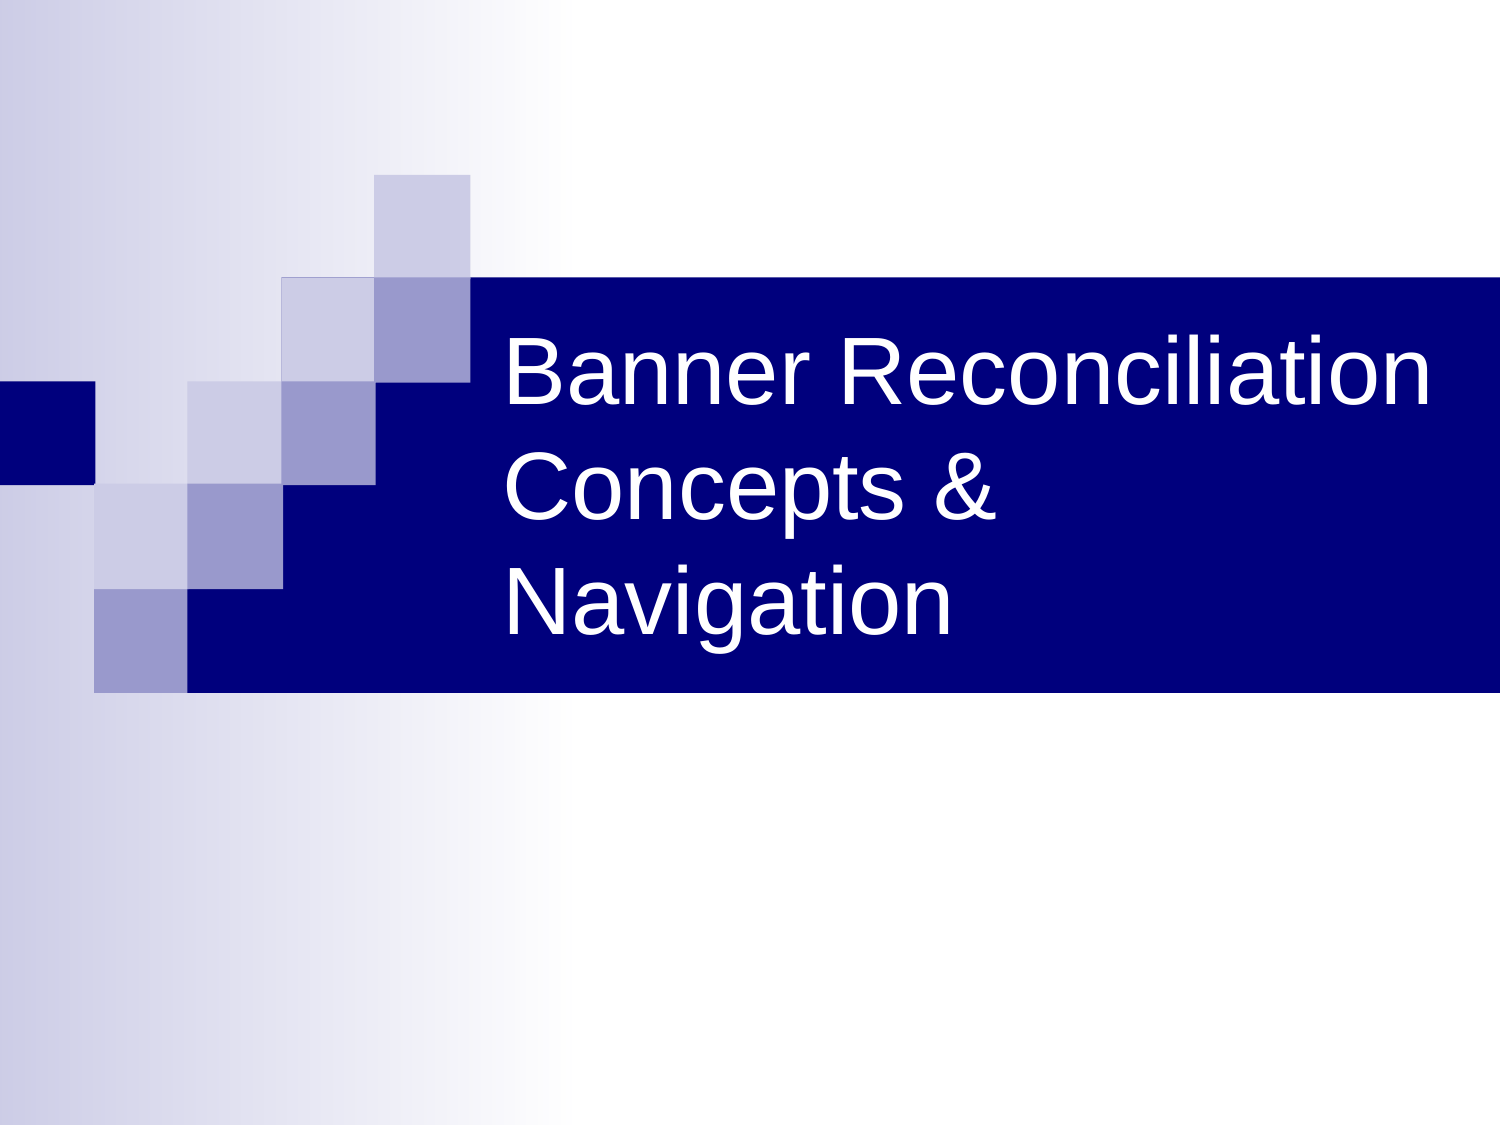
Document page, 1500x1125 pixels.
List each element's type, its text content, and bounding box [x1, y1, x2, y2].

title Banner Reconciliation Concepts & Navigation [487, 299, 1475, 663]
